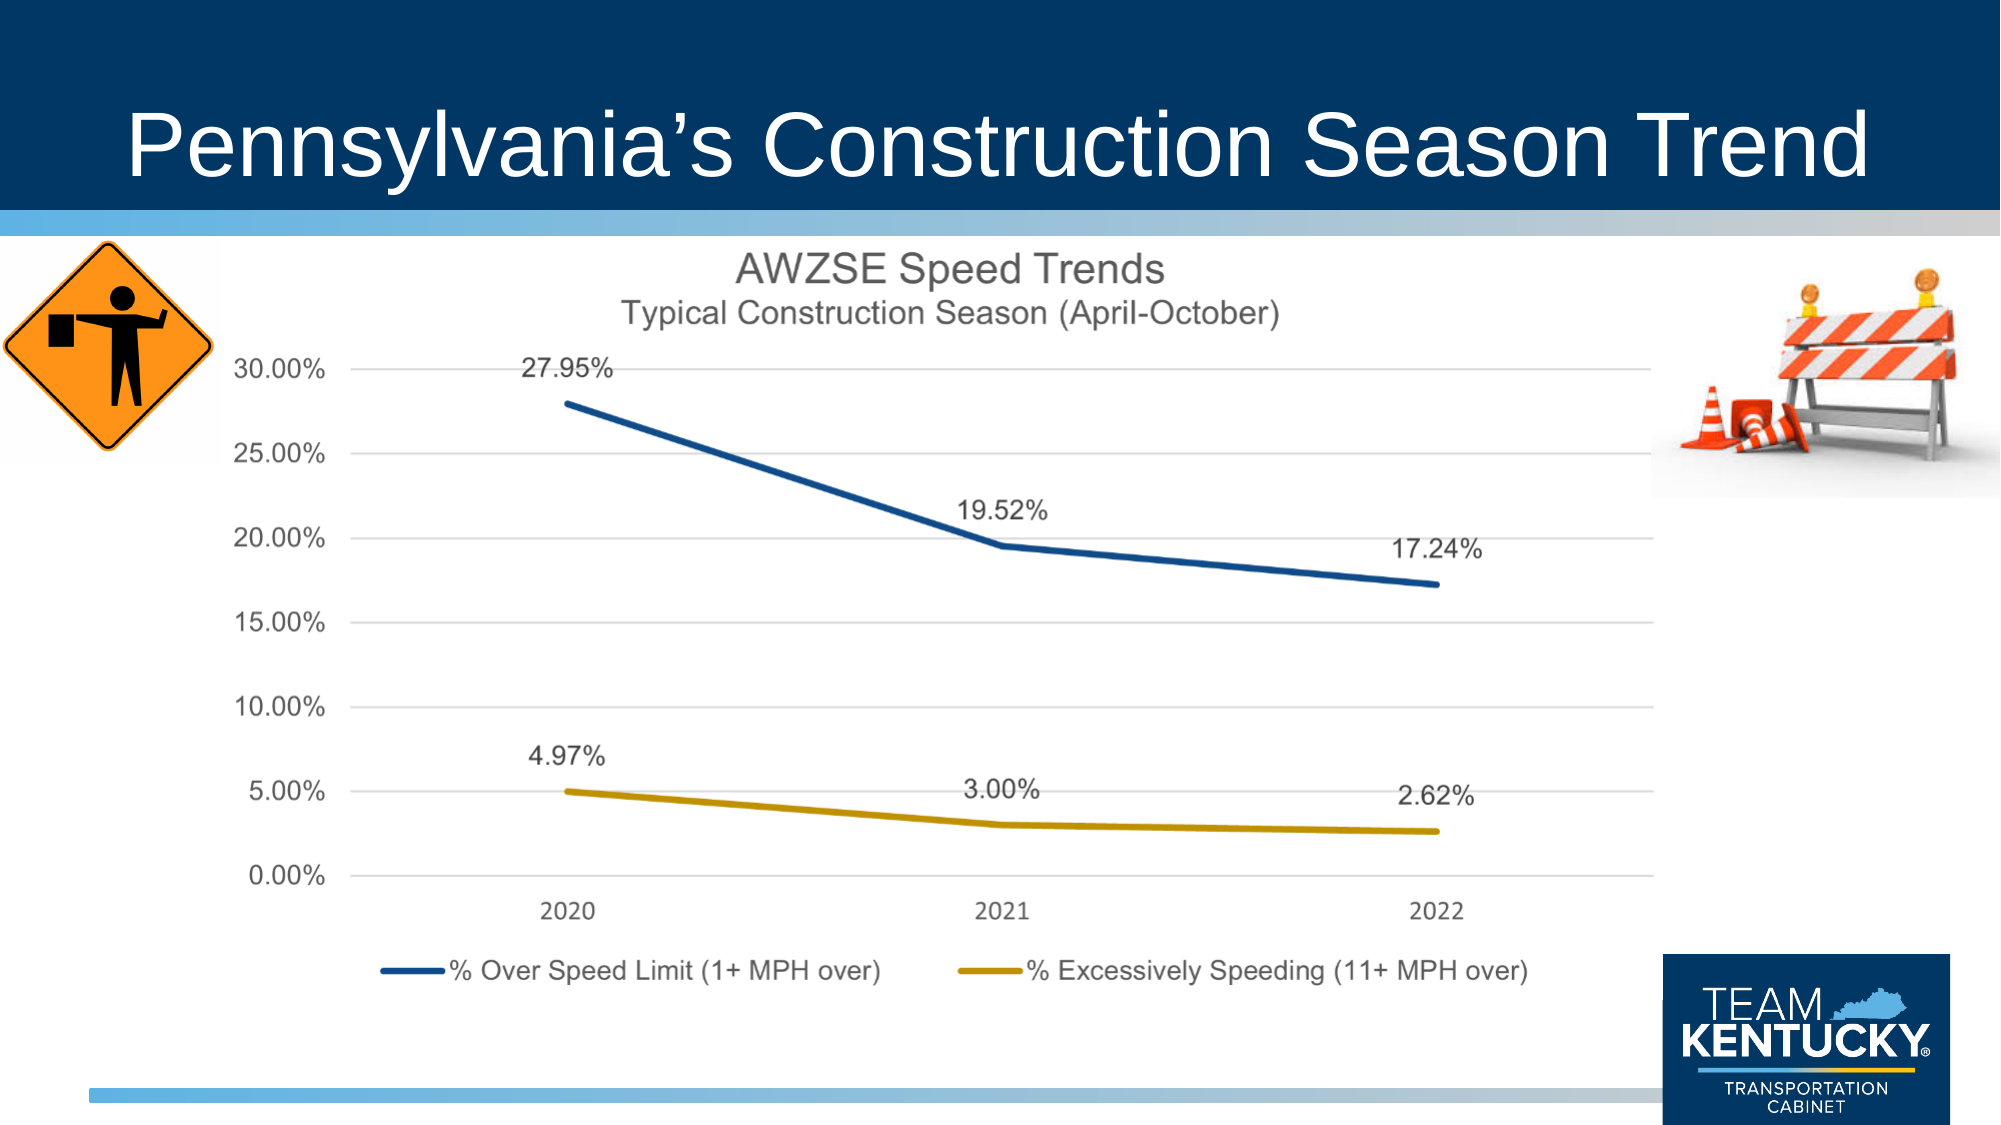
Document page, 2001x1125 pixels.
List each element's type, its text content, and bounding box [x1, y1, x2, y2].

title Pennsylvania’s Construction Season Trend [0, 57, 2000, 236]
picture [1673, 974, 1938, 1125]
picture [0, 236, 2000, 1000]
